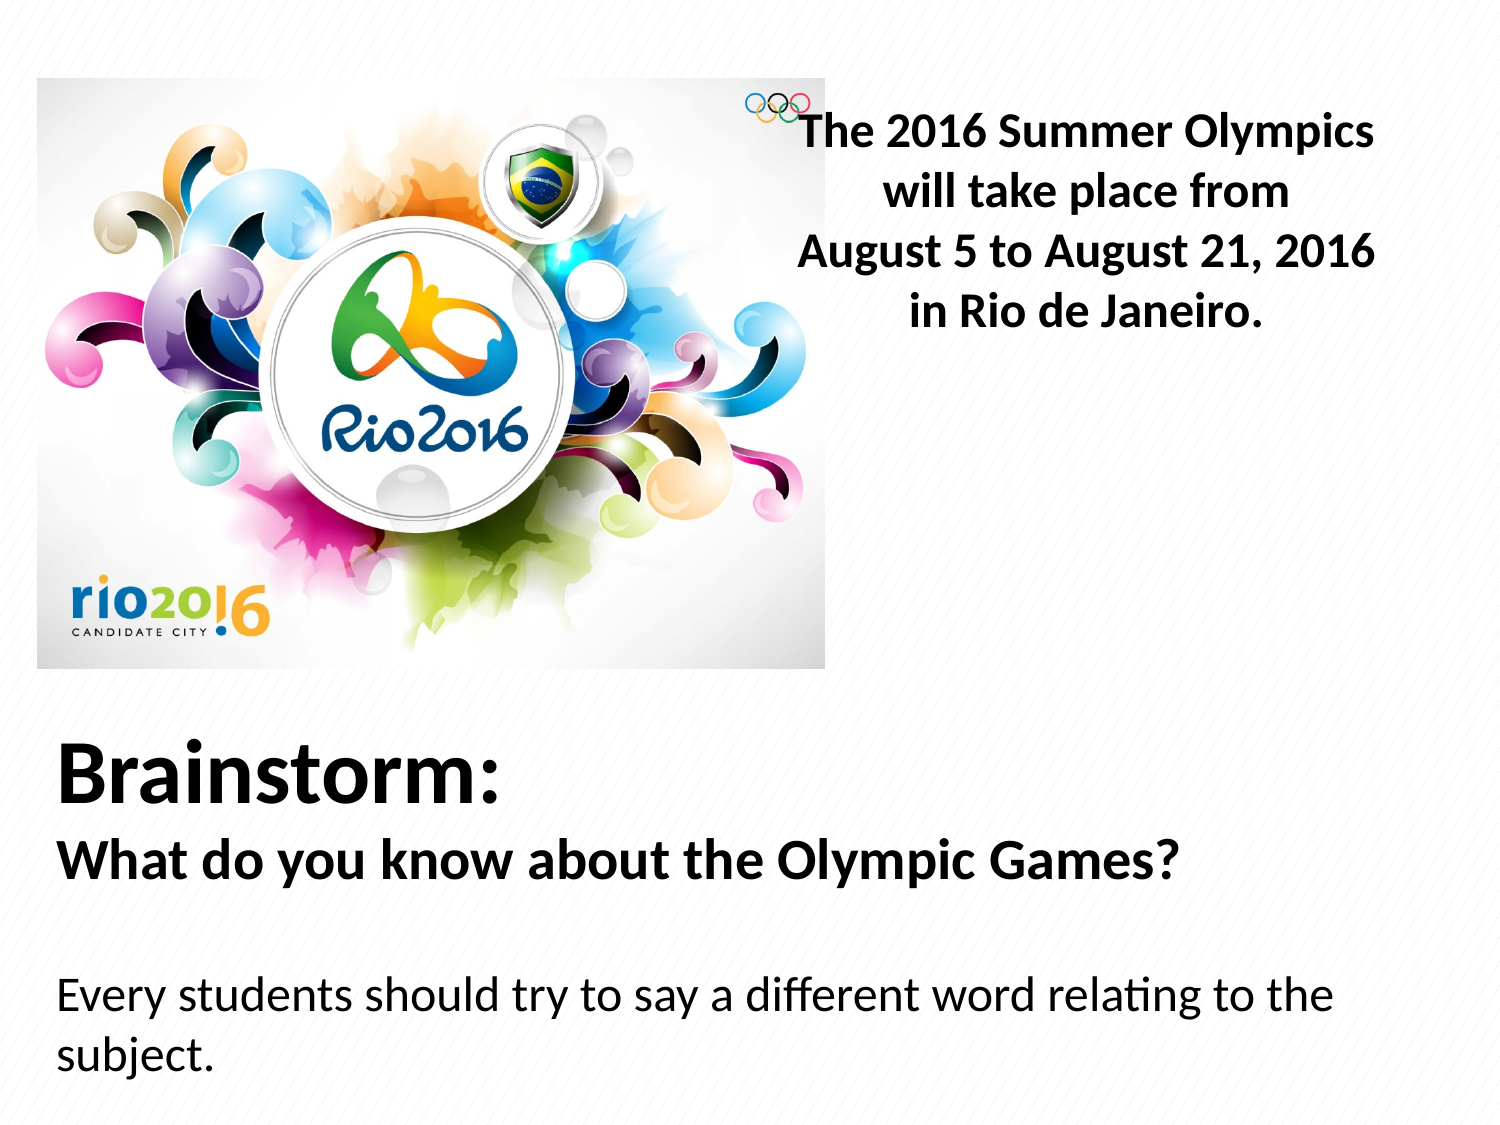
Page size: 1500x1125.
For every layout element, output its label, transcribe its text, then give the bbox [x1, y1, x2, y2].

text_box The 2016 Summer Olympics will take place from August 5 to August 21, 2016 in Rio de Janeiro. [829, 89, 1400, 345]
text_box Brainstorm: What do you know about the Olympic Games? Every students should try to say a different word relating to the subject. [41, 704, 1447, 1125]
picture [37, 77, 826, 670]
